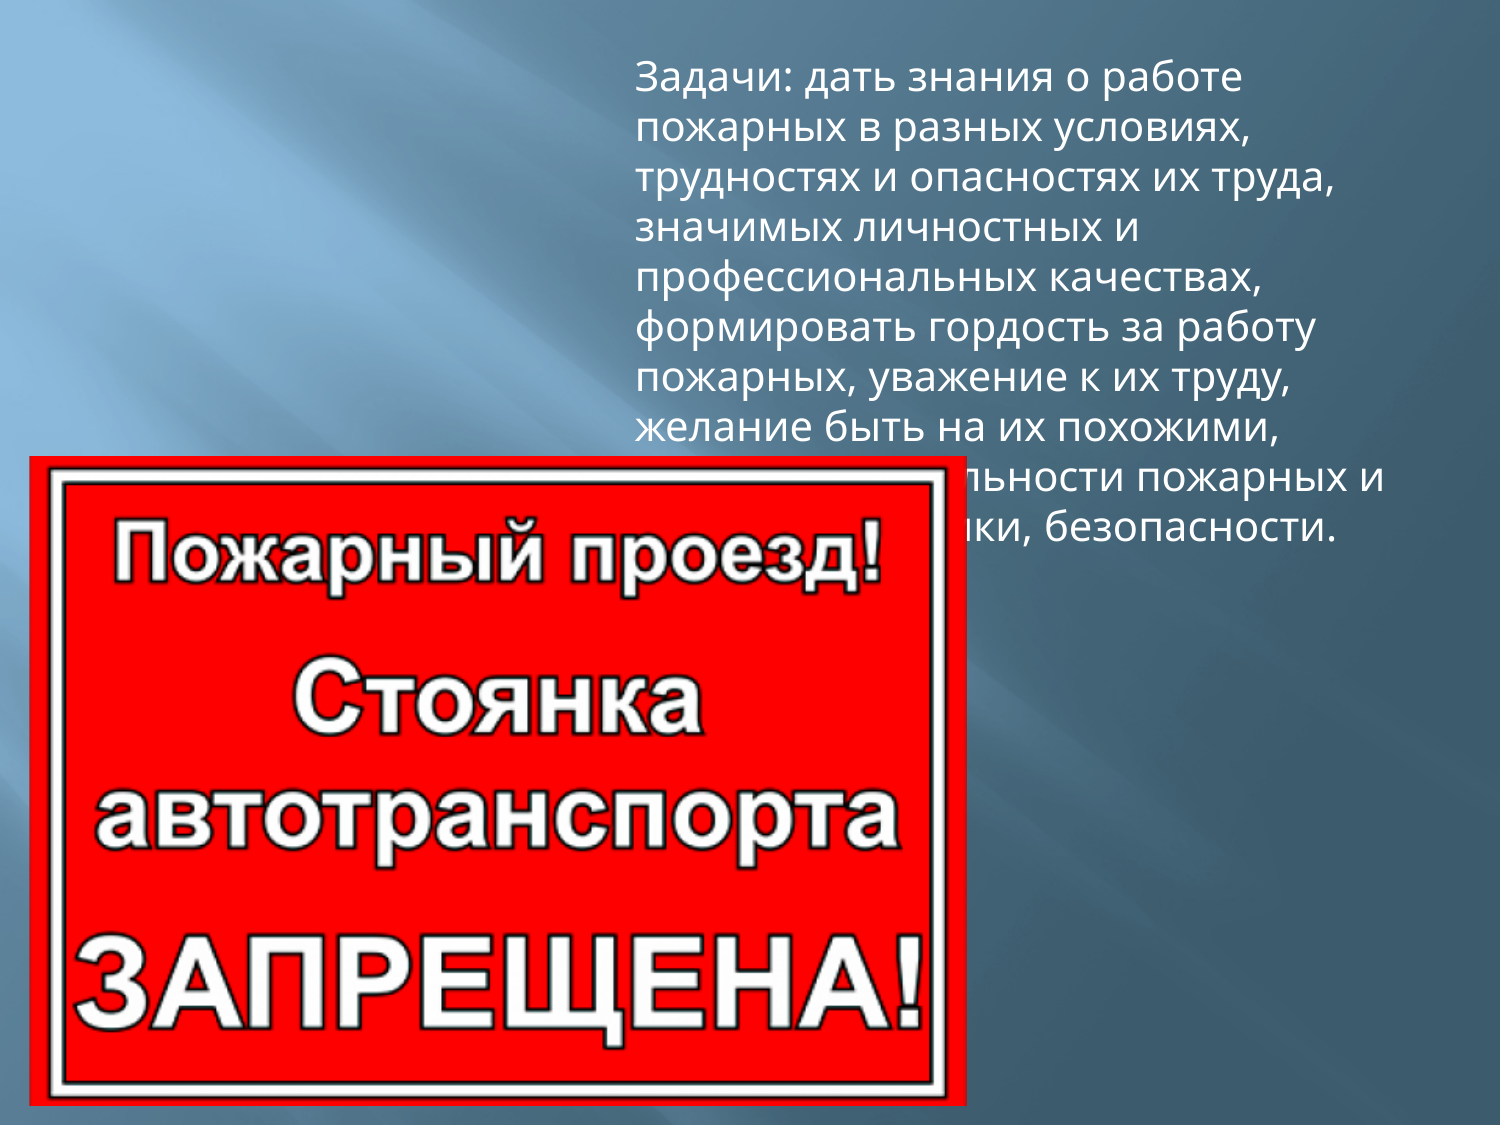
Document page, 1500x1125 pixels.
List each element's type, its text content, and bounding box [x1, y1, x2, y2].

text_box Задачи: дать знания о работе пожарных в разных условиях, трудностях и опасностях их труда, значимых личностных и профессиональных качествах, формировать гордость за работу пожарных, уважение к их труду, желание быть на их похожими, интерес к деятельности пожарных и пожарной техники, безопасности. [620, 42, 1465, 558]
picture [29, 455, 968, 1107]
